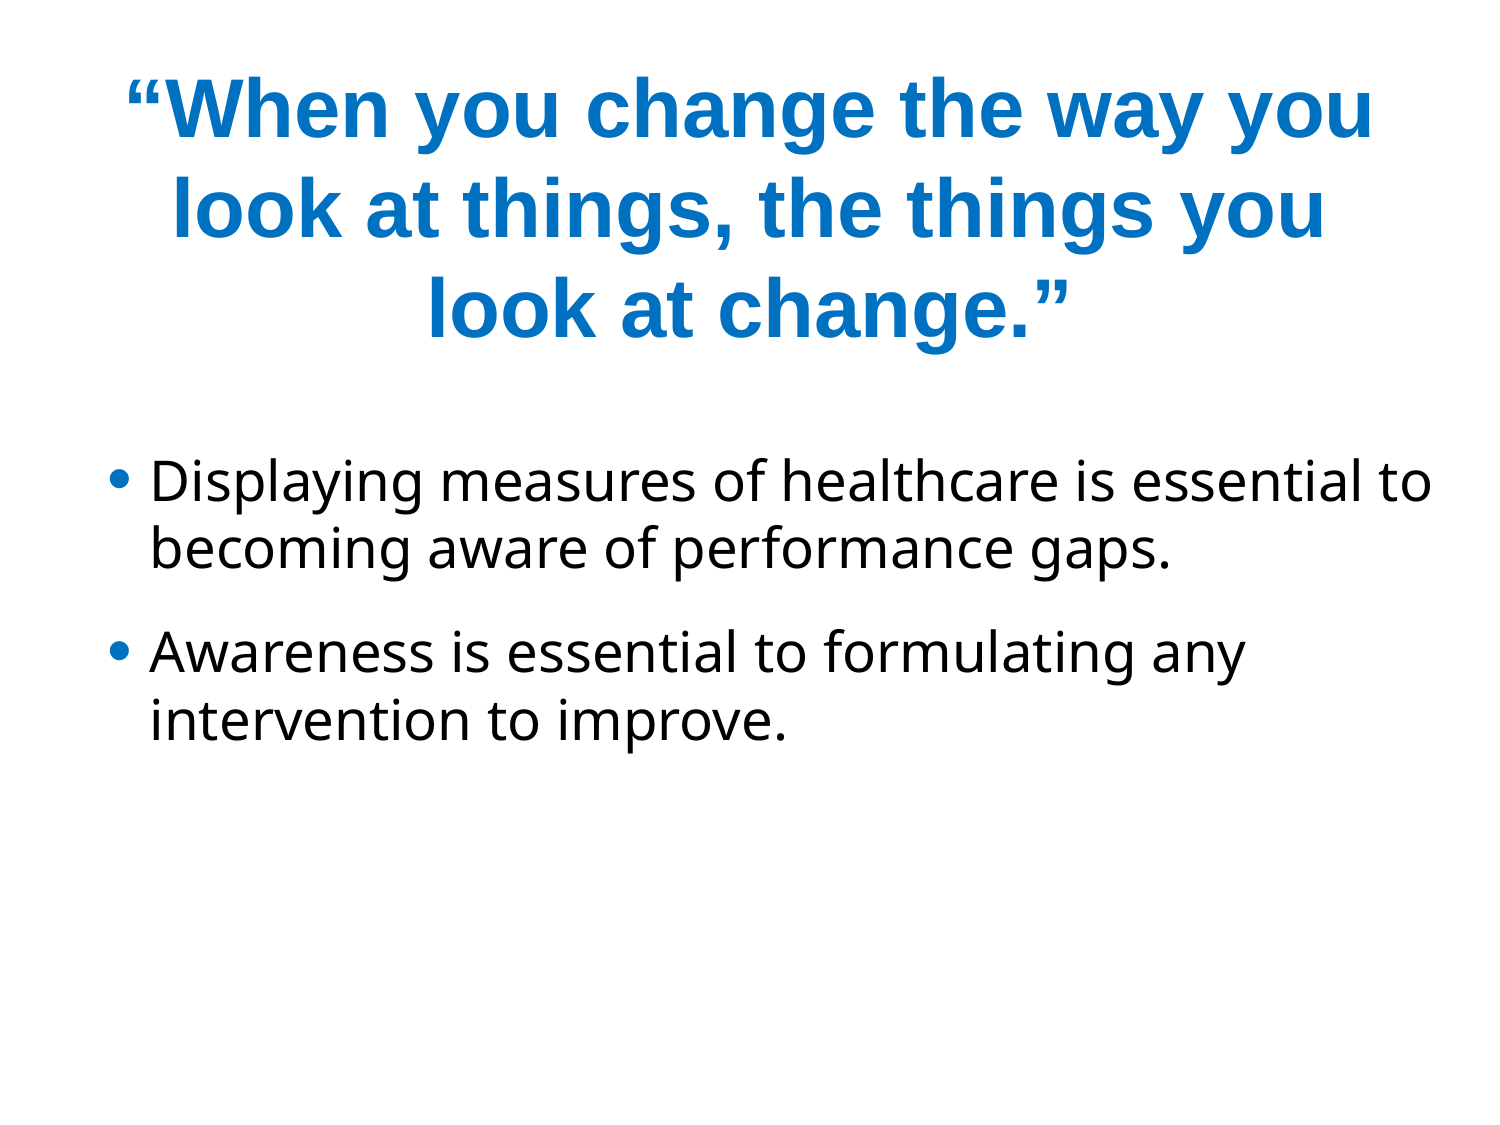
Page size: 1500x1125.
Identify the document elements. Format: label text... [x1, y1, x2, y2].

title “When you change the way you look at things, the things you look at change.” [75, 45, 1425, 363]
list Displaying measures of healthcare is essential to becoming aware of performance gaps. Awareness is essential to formulating any intervention to improve. [75, 437, 1463, 986]
